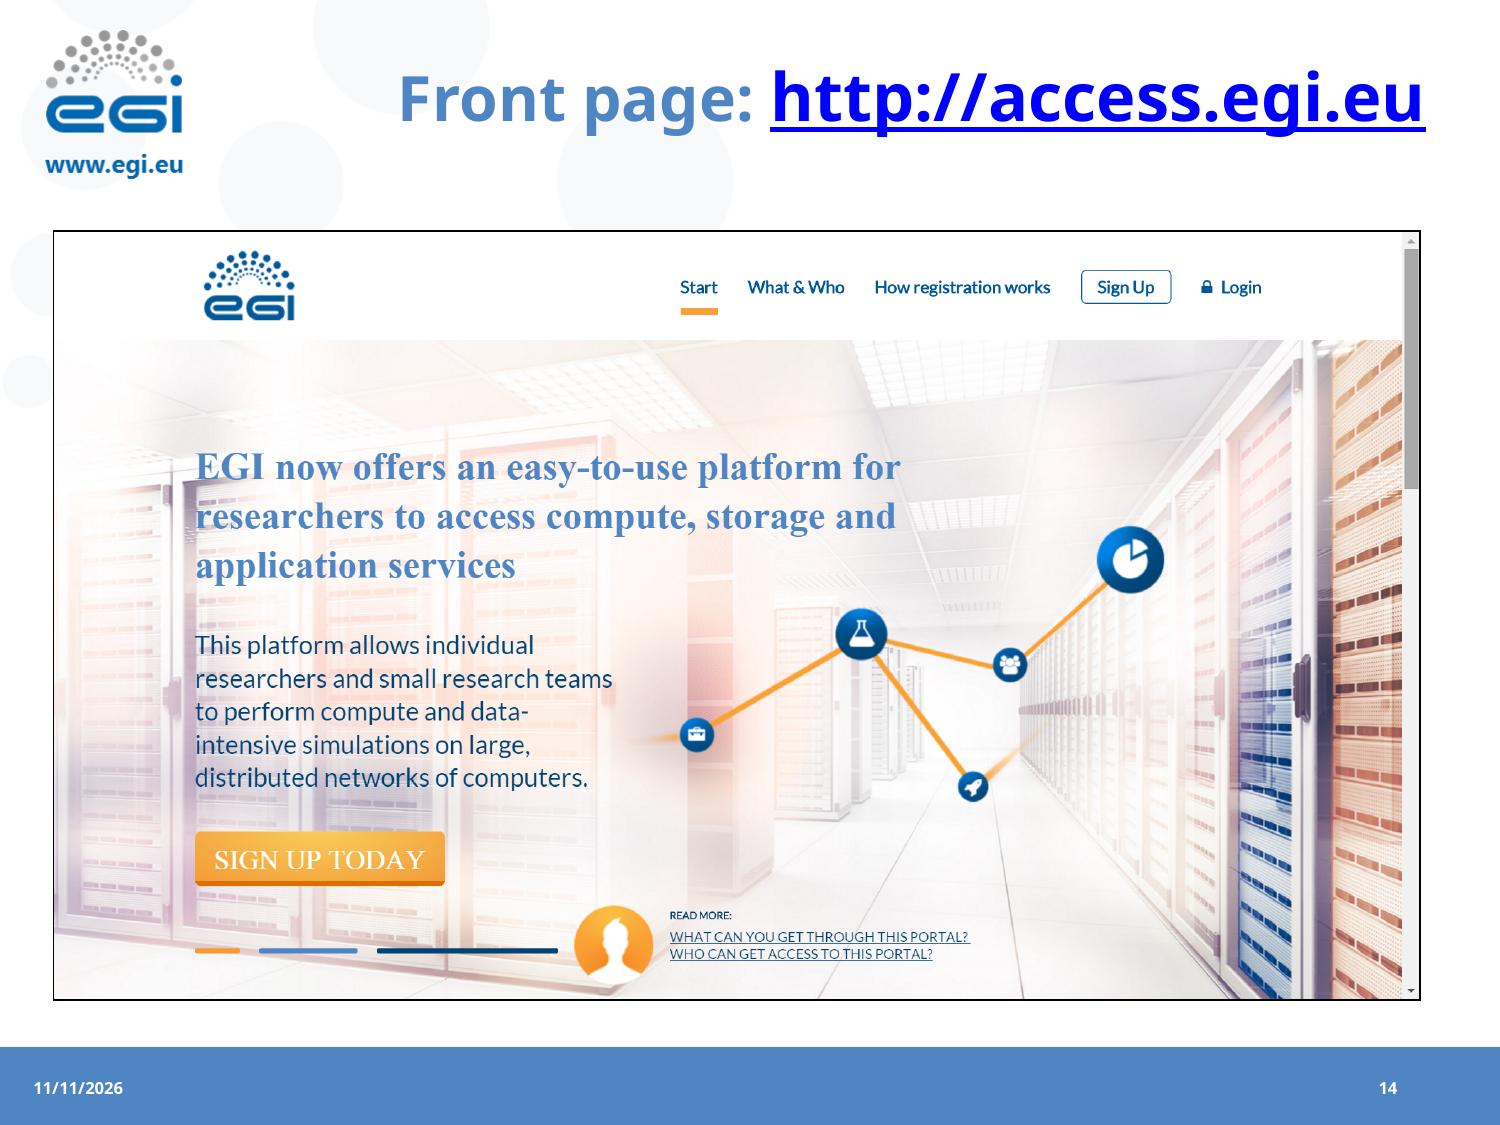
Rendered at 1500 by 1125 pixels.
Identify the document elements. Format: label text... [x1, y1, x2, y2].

title Front page: http://access.egi.eu [253, 30, 1459, 171]
picture [3, 0, 1420, 1000]
